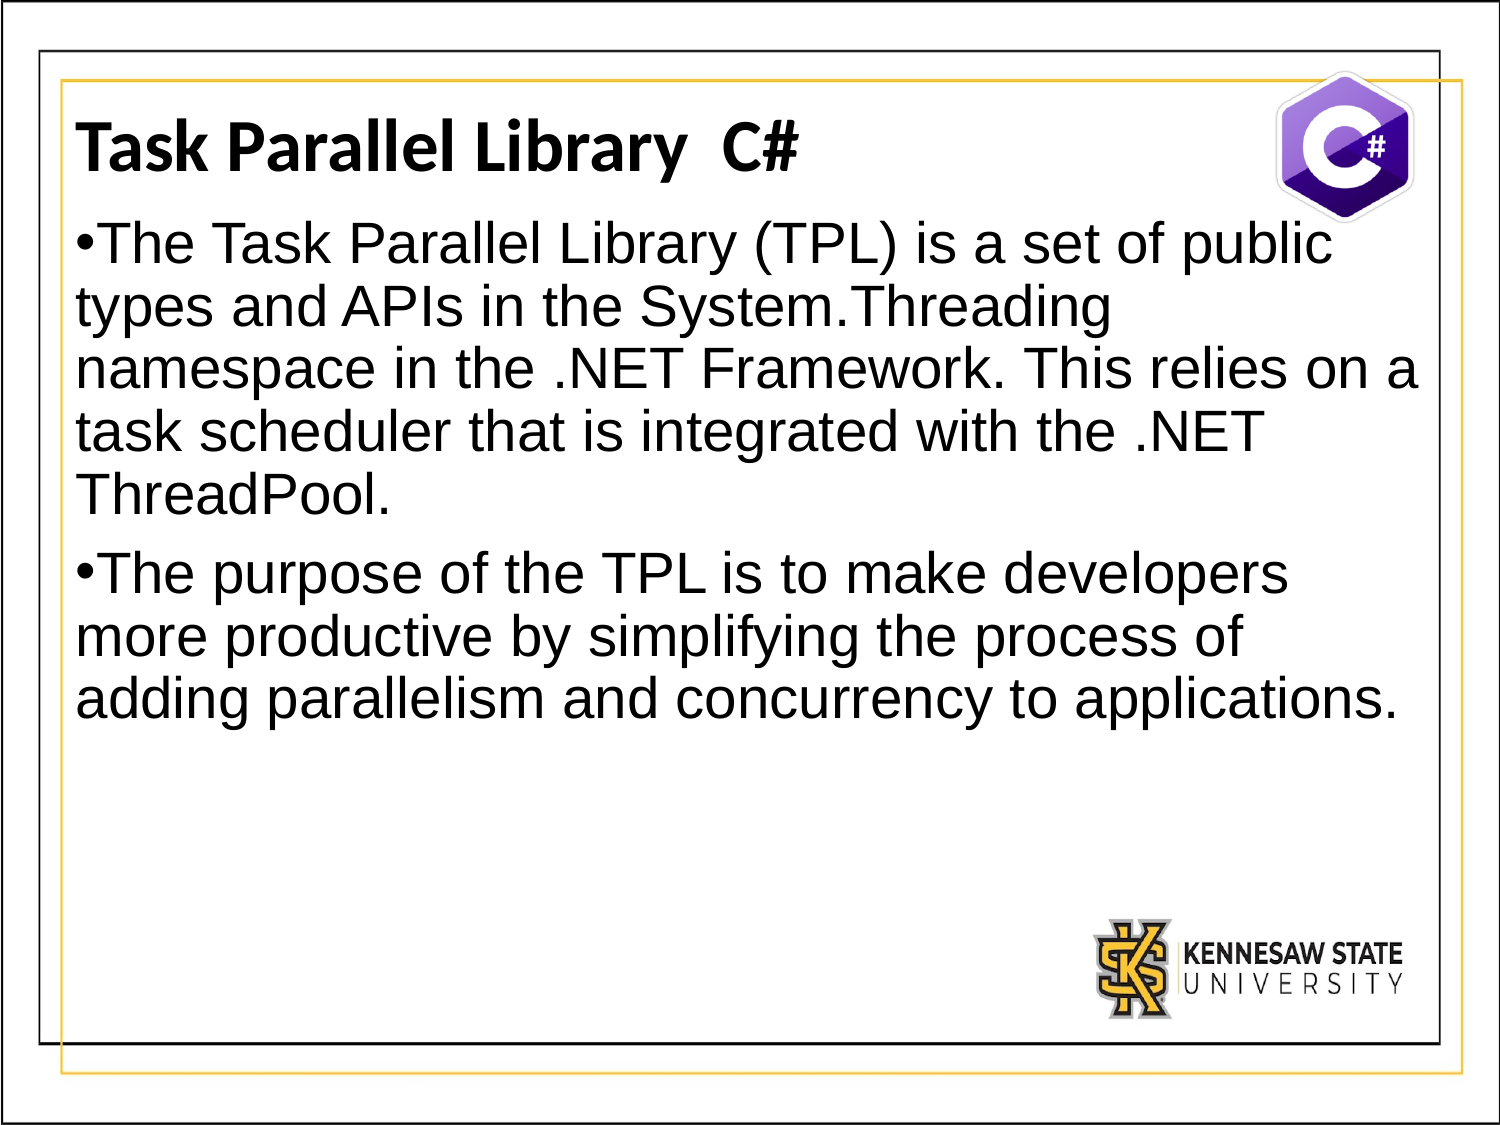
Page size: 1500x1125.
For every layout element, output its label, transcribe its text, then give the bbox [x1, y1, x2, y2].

picture [0, 0, 1500, 1125]
title Task Parallel Library C# [60, 83, 1257, 205]
list The Task Parallel Library (TPL) is a set of public types and APIs in the System.Threading namespace in the .NET Framework. This relies on a task scheduler that is integrated with the .NET ThreadPool. The purpose of the TPL is to make developers more productive by simplifying the process of adding parallelism and concurrency to applications. [60, 205, 1442, 1029]
title Task Parallel Library C# [1432, 83, 1442, 205]
